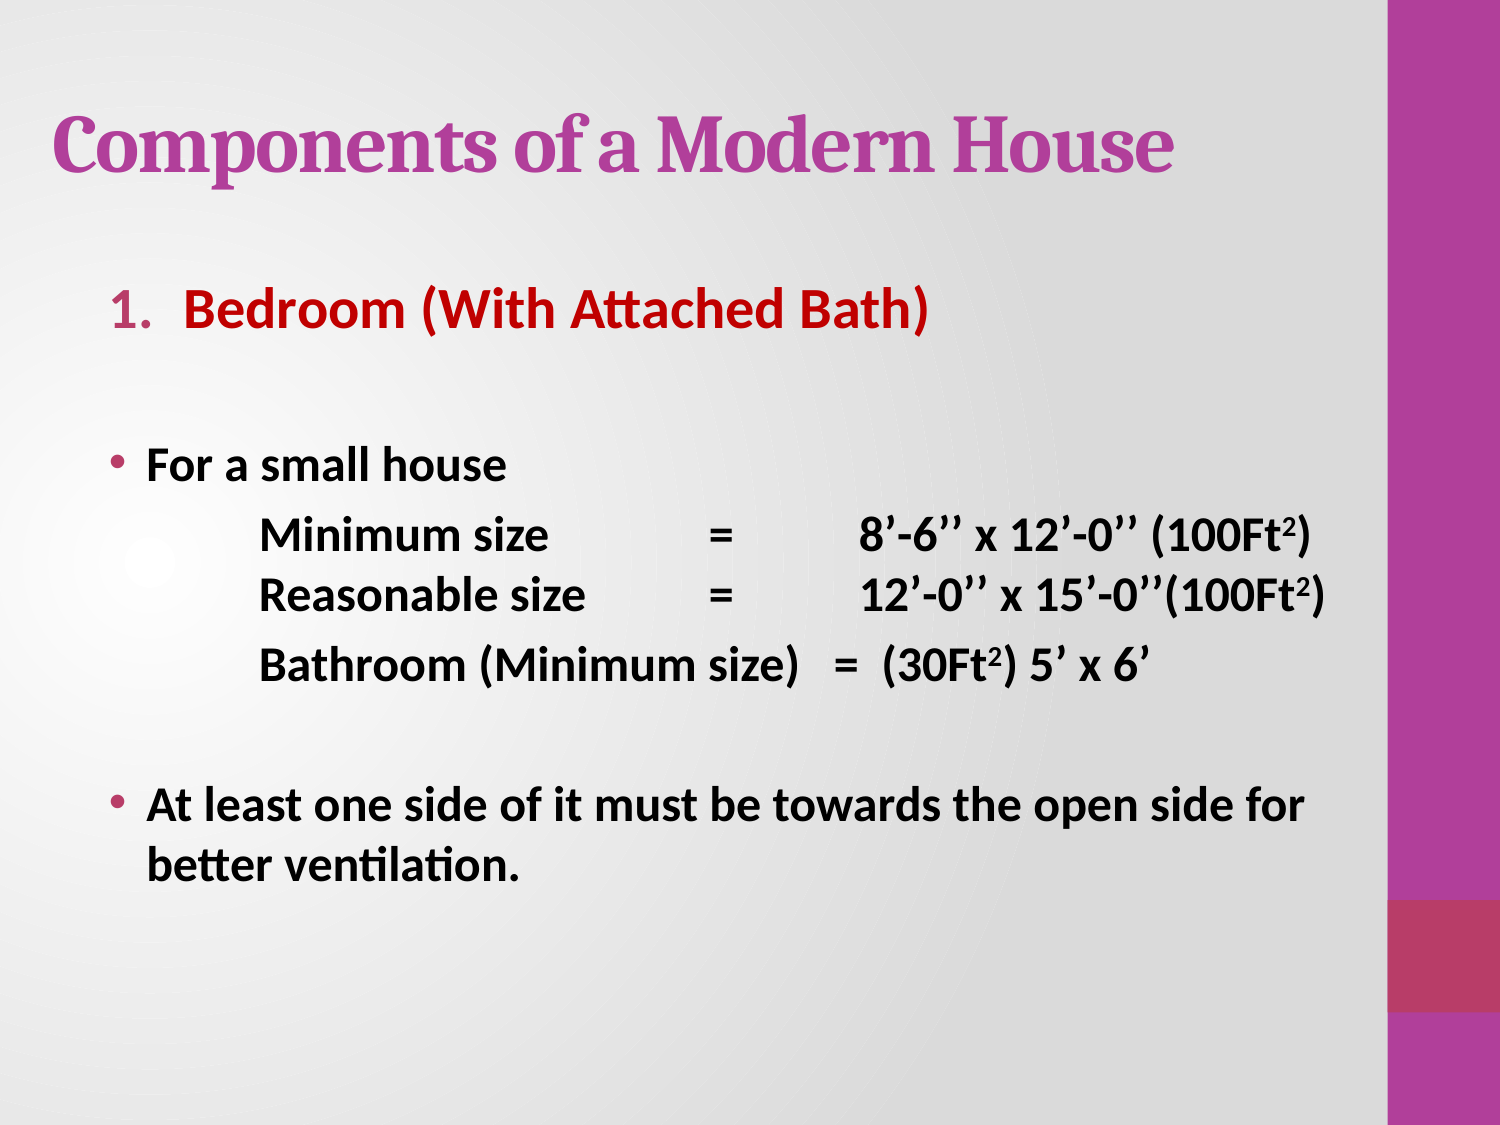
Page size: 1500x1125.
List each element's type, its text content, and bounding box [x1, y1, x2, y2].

list Bedroom (With Attached Bath) For a small house Minimum size = 8’-6’’ x 12’-0’’ (100Ft2) Reasonable size = 12’-0’’ x 15’-0’’(100Ft2) Bathroom (Minimum size) = (30Ft2) 5’ x 6’ At least one side of it must be towards the open side for better ventilation. [75, 262, 1388, 1050]
title Components of a Modern House [37, 45, 1425, 233]
